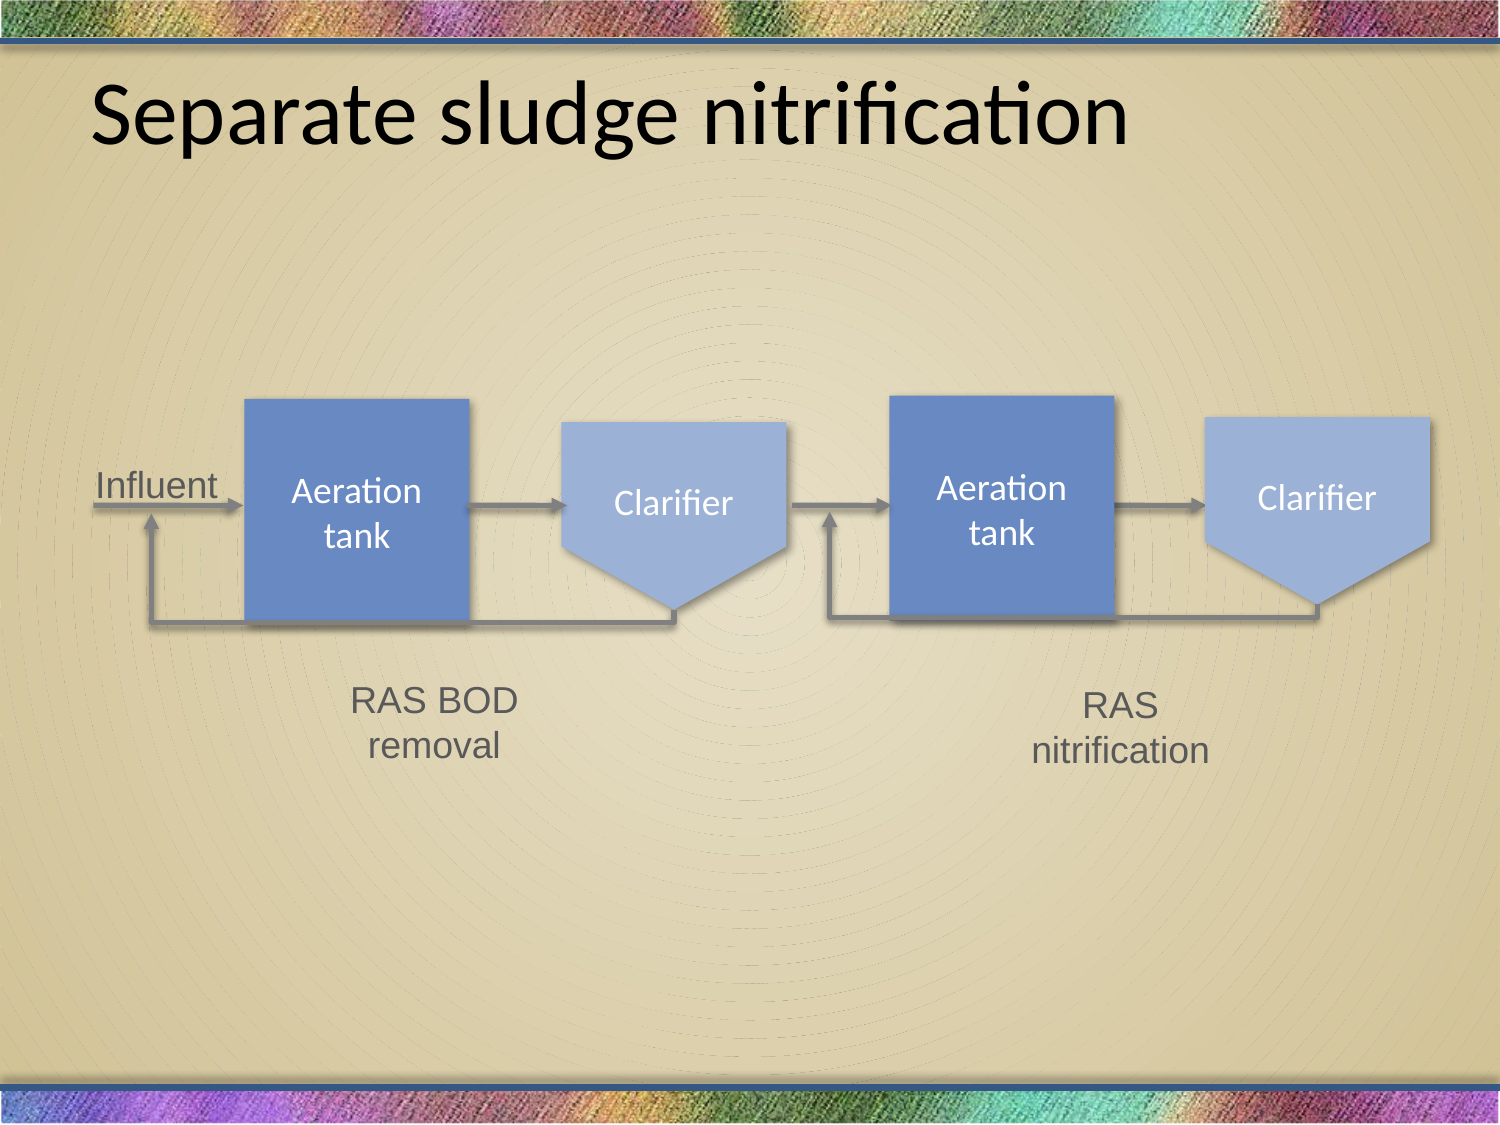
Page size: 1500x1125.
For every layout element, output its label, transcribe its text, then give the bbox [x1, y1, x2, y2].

picture [0, 1091, 1500, 1125]
title Separate sludge nitrification [74, 44, 1426, 233]
picture [0, 0, 1500, 37]
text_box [69, 395, 1430, 781]
